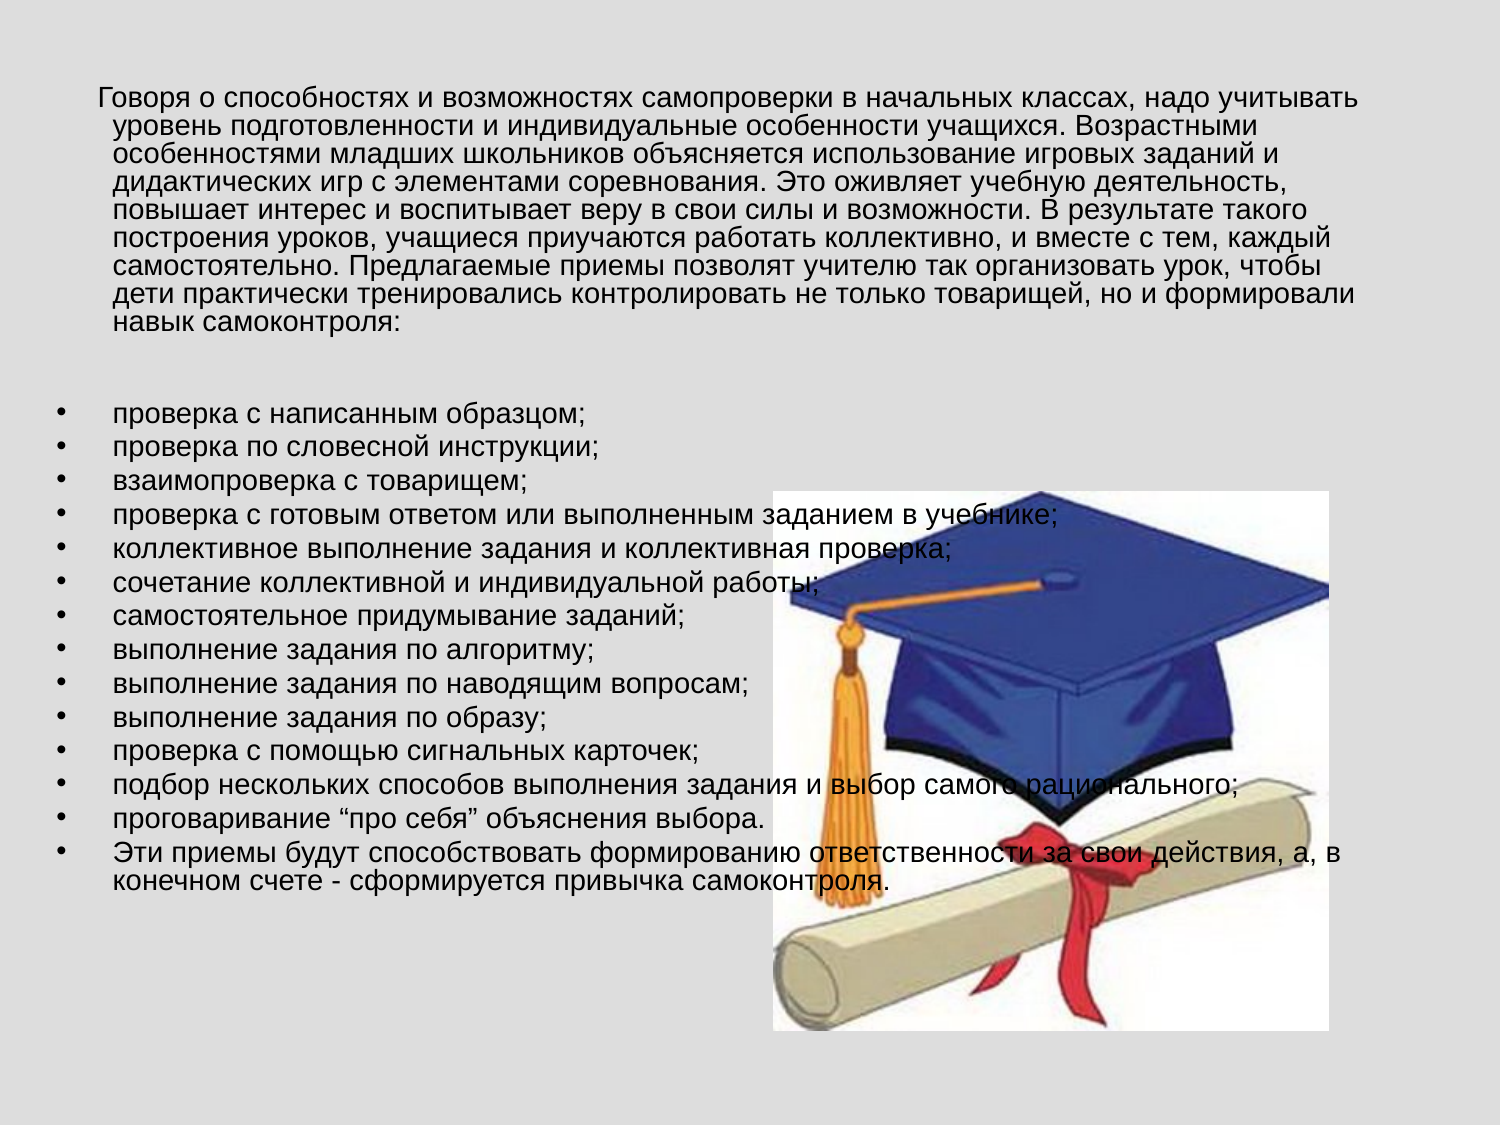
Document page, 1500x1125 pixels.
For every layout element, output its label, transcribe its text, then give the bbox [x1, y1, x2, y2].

picture [773, 491, 1329, 1031]
list Говоря о способностях и возможностях самопроверки в начальных классах, надо учитывать уровень подготовленности и индивидуальные особенности учащихся. Возрастными особенностями младших школьников объясняется использование игровых заданий и дидактических игр с элементами соревнования. Это оживляет учебную деятельность, повышает интерес и воспитывает веру в свои силы и возможности. В результате такого построения уроков, учащиеся приучаются работать коллективно, и вместе с тем, каждый самостоятельно. Предлагаемые приемы позволят учителю так организовать урок, чтобы дети практически тренировались контролировать не только товарищей, но и формировали навык самоконтроля: проверка с написанным образцом; проверка по словесной инструкции; взаимопроверка с товарищем; проверка с готовым ответом или выполненным заданием в учебнике; коллективное выполнение задания и коллективная проверка; сочетание коллективной и индивидуальной работы; самостоятельное придумывание заданий; выполнение задания по алгоритму; выполнение задания по наводящим вопросам; выполнение задания по образу; проверка с помощью сигнальных карточек; подбор нескольких способов выполнения задания и выбор самого рационального; проговаривание “про себя” объяснения выбора. Эти приемы будут способствовать формированию ответственности за свои действия, а, в конечном счете - сформируется привычка самоконтроля. [41, 78, 1392, 1000]
